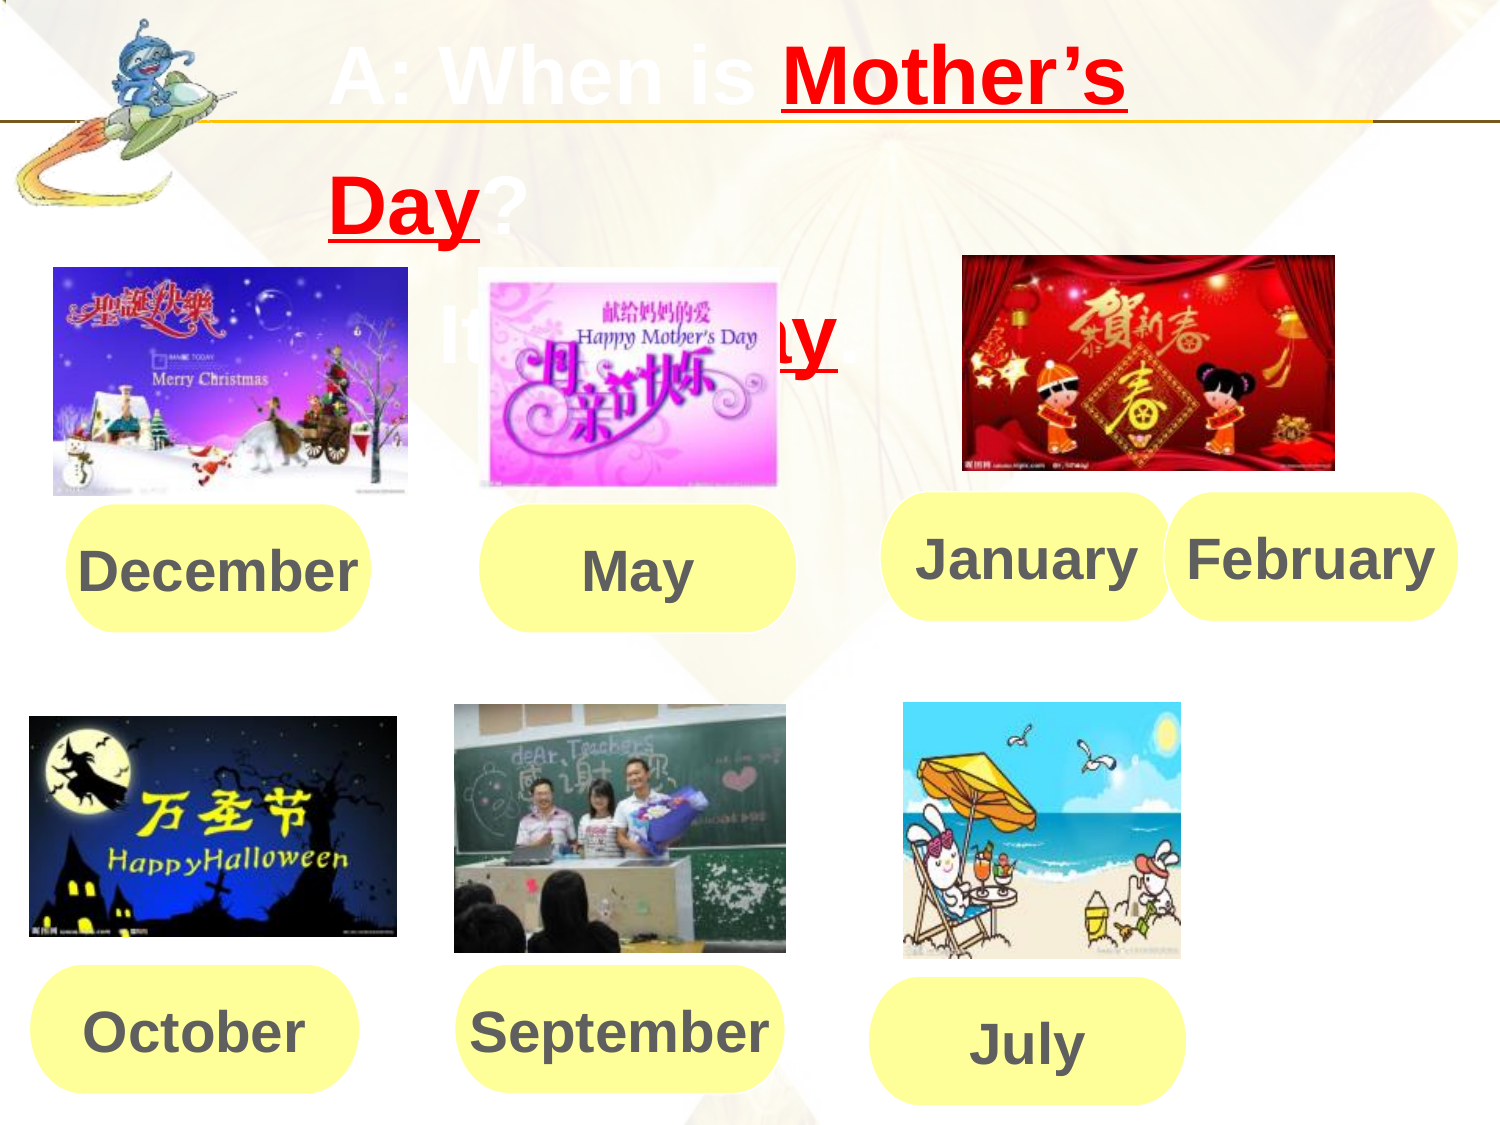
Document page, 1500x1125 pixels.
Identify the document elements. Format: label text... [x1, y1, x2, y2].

text_box October [29, 964, 361, 1095]
text_box September [454, 964, 786, 1094]
text_box A: When is Mother’s Day? B: It's in May. [313, 0, 1329, 388]
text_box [11, 11, 247, 212]
picture [903, 702, 1181, 959]
text_box July [868, 976, 1187, 1106]
picture [478, 266, 780, 490]
picture [454, 704, 786, 953]
text_box February [1163, 491, 1459, 622]
picture [29, 715, 397, 937]
text_box May [478, 503, 798, 634]
text_box December [64, 505, 372, 634]
picture [52, 266, 408, 497]
text_box January [879, 491, 1169, 622]
picture [962, 255, 1335, 471]
